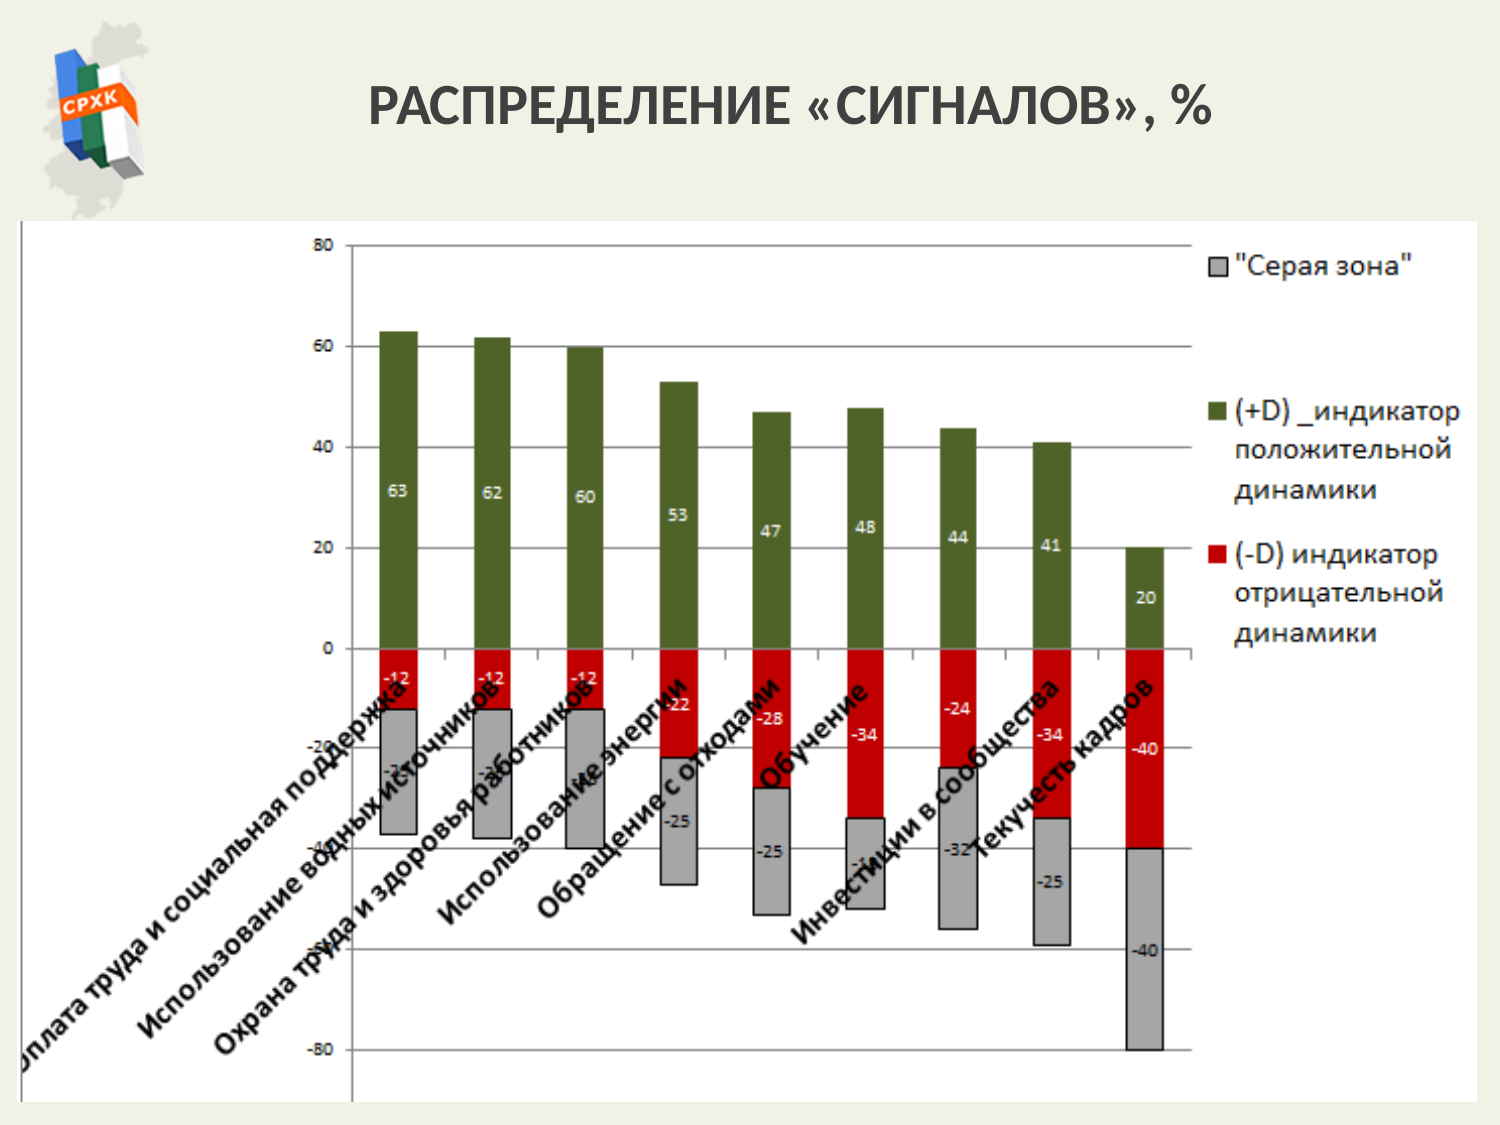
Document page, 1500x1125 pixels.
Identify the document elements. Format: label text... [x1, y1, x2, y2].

text_box РАСПРЕДЕЛЕНИЕ «СИГНАЛОВ», % [281, 58, 1301, 144]
picture [17, 18, 1477, 1102]
